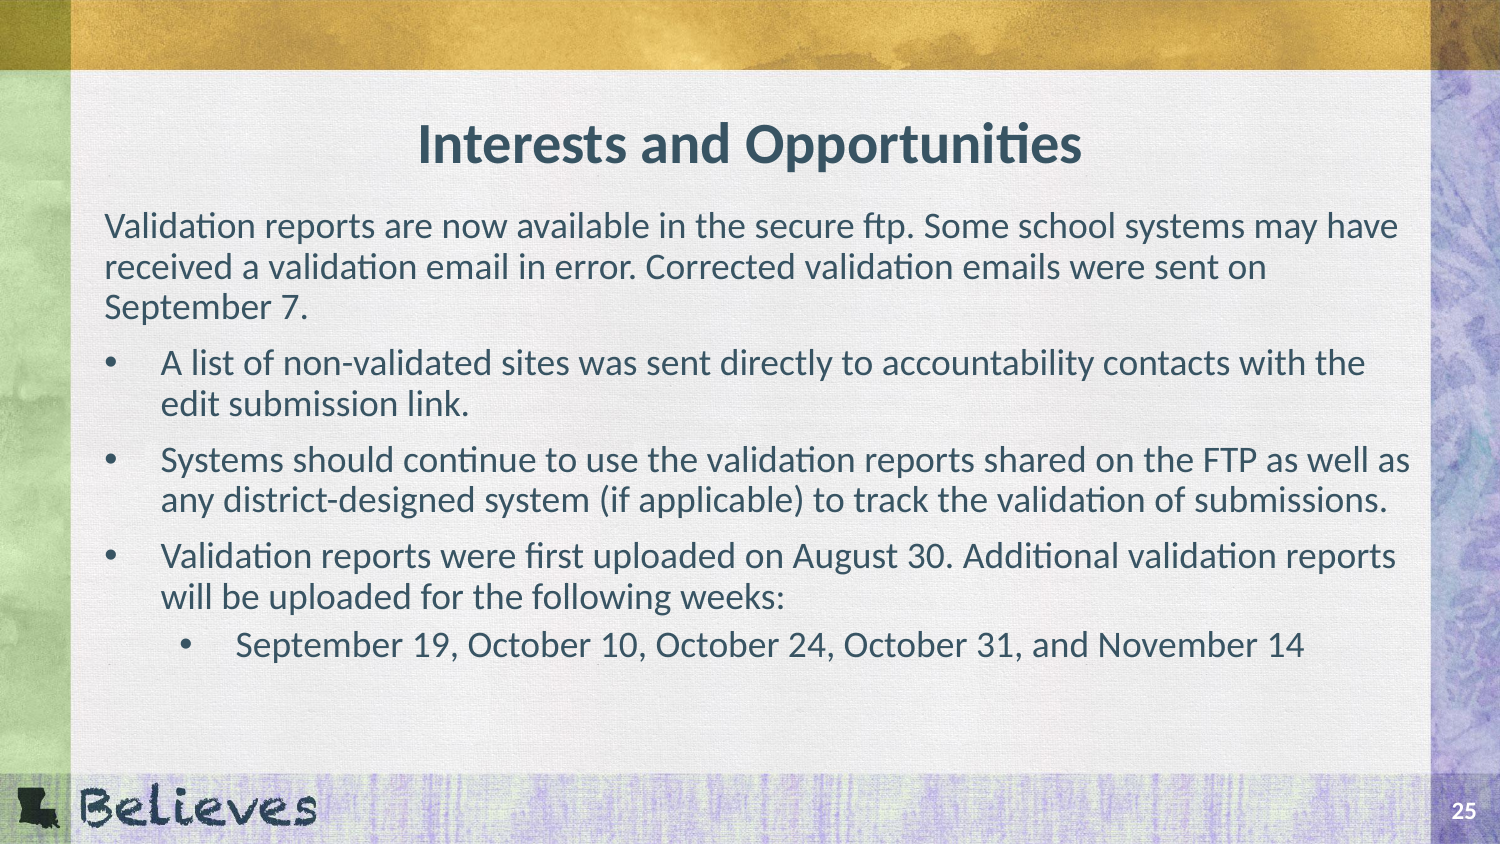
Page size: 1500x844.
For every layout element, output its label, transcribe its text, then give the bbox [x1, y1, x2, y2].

list Validation reports are now available in the secure ftp. Some school systems may have received a validation email in error. Corrected validation emails were sent on September 7. A list of non-validated sites was sent directly to accountability contacts with the edit submission link. Systems should continue to use the validation reports shared on the FTP as well as any district-designed system (if applicable) to track the validation of submissions. Validation reports were first uploaded on August 30. Additional validation reports will be uploaded for the following weeks: September 19, October 10, October 24, October 31, and November 14 [70, 191, 1430, 768]
picture [0, 0, 1500, 844]
title Interests and Opportunities [70, 69, 1430, 191]
